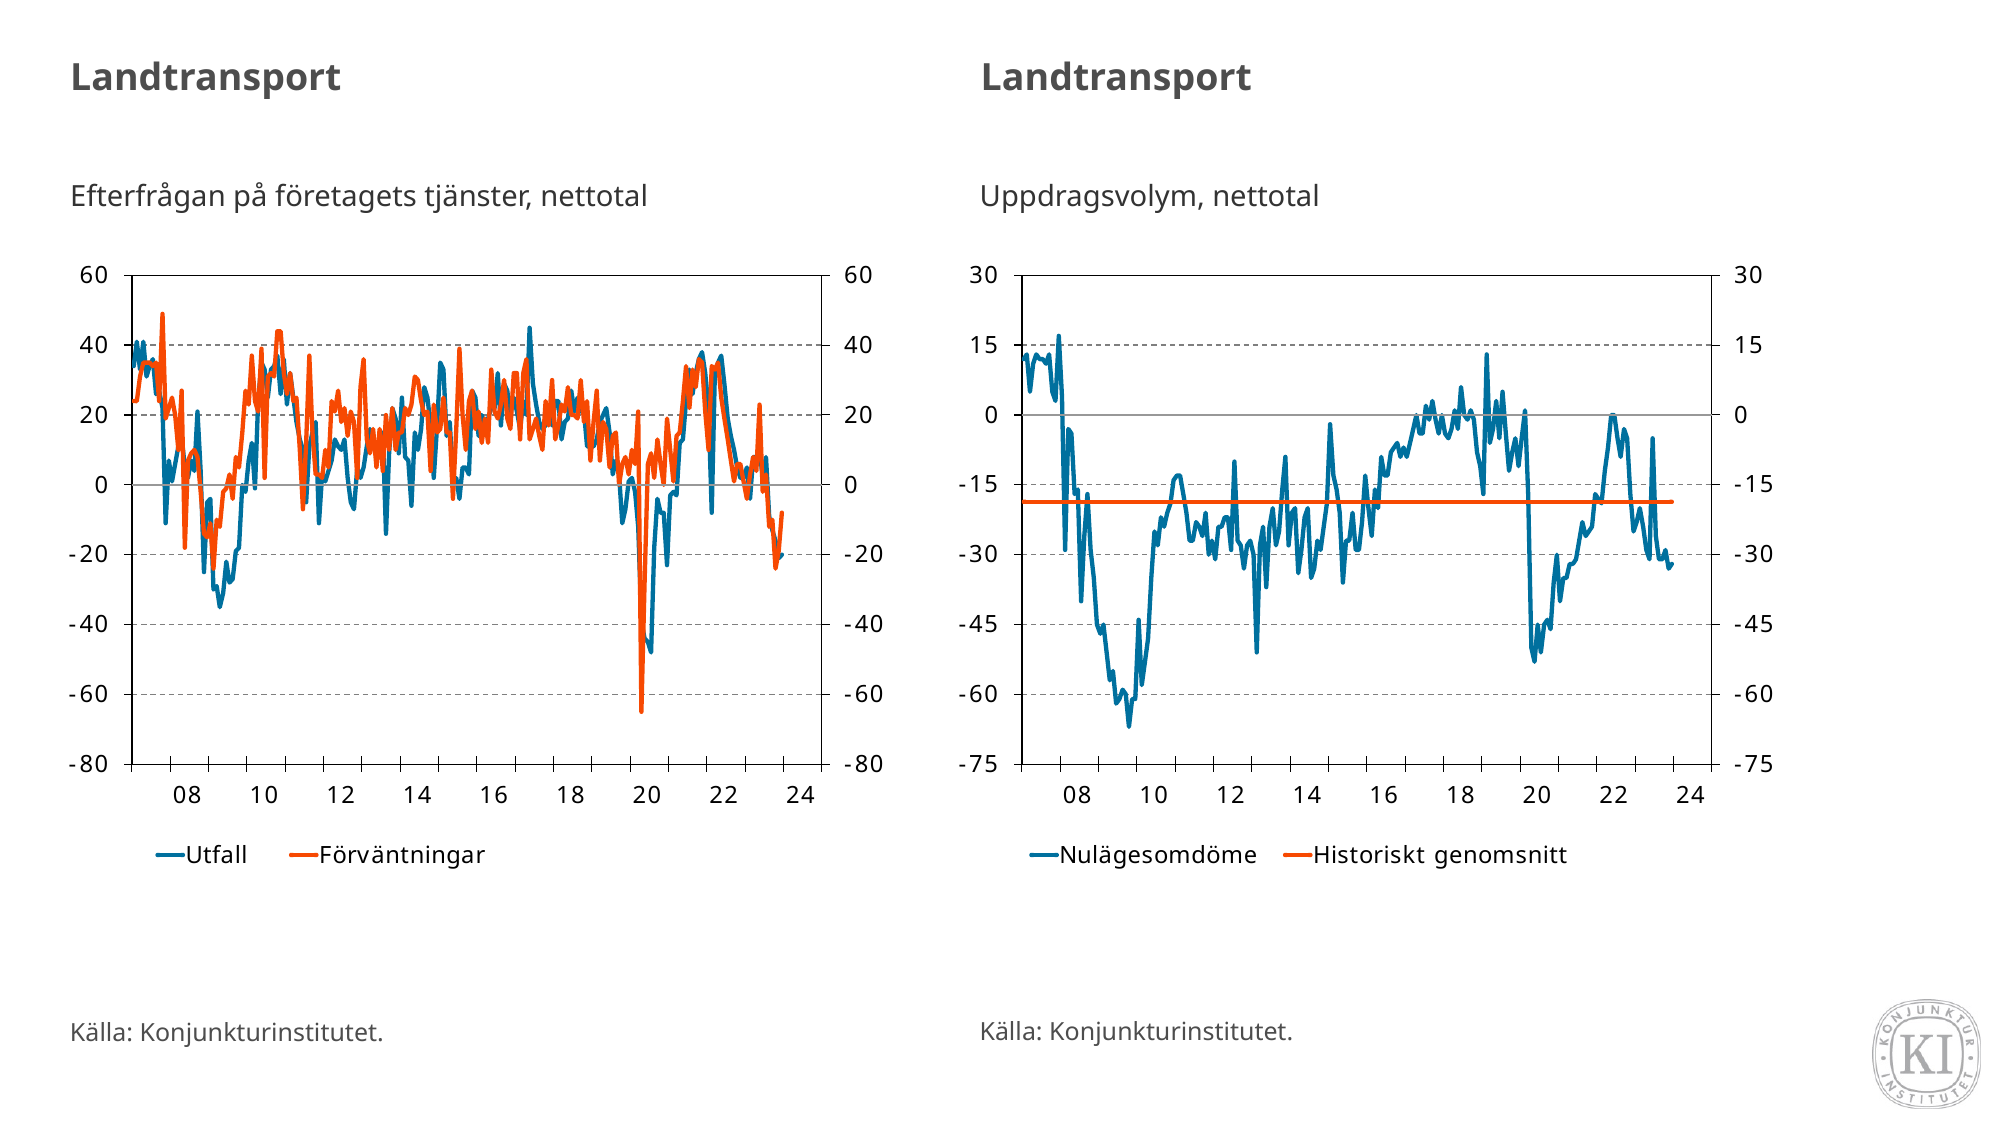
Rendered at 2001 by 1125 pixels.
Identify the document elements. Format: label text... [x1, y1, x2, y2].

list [51, 249, 939, 874]
list Landtransport [965, 45, 1849, 129]
title Landtransport [55, 45, 938, 128]
list Uppdragsvolym, nettotal [964, 137, 1848, 220]
list Efterfrågan på företagets tjänster, nettotal [55, 137, 938, 220]
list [941, 249, 1829, 874]
picture [1872, 999, 1981, 1109]
subtitle Källa: Konjunkturinstitutet. [55, 1008, 938, 1106]
list Källa: Konjunkturinstitutet. [964, 1008, 1848, 1106]
